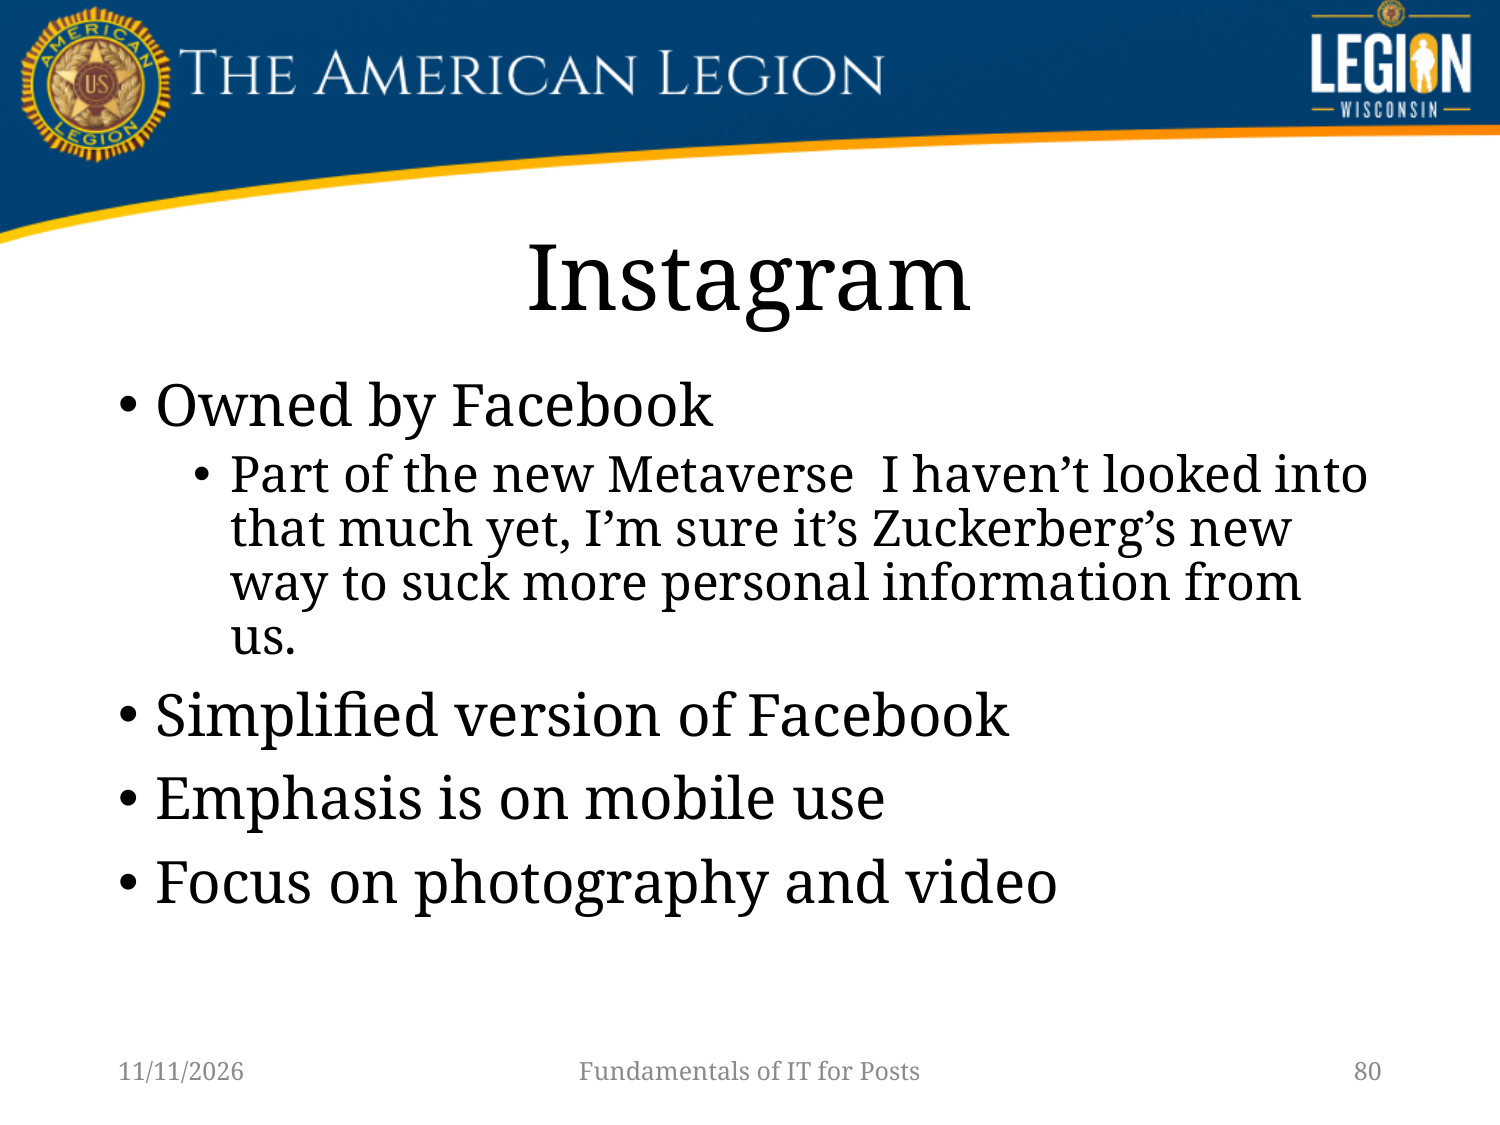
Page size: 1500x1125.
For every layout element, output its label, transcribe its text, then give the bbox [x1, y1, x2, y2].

picture [0, 0, 1500, 1125]
title Instagram [103, 208, 1397, 354]
slide_number 80 [1059, 1042, 1397, 1103]
list Owned by Facebook Part of the new Metaverse I haven’t looked into that much yet, I’m sure it’s Zuckerberg’s new way to suck more personal information from us. Simplified version of Facebook Emphasis is on mobile use Focus on photography and video [103, 368, 1397, 1014]
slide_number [103, 1042, 441, 1103]
footer Fundamentals of IT for Posts [496, 1042, 1004, 1103]
